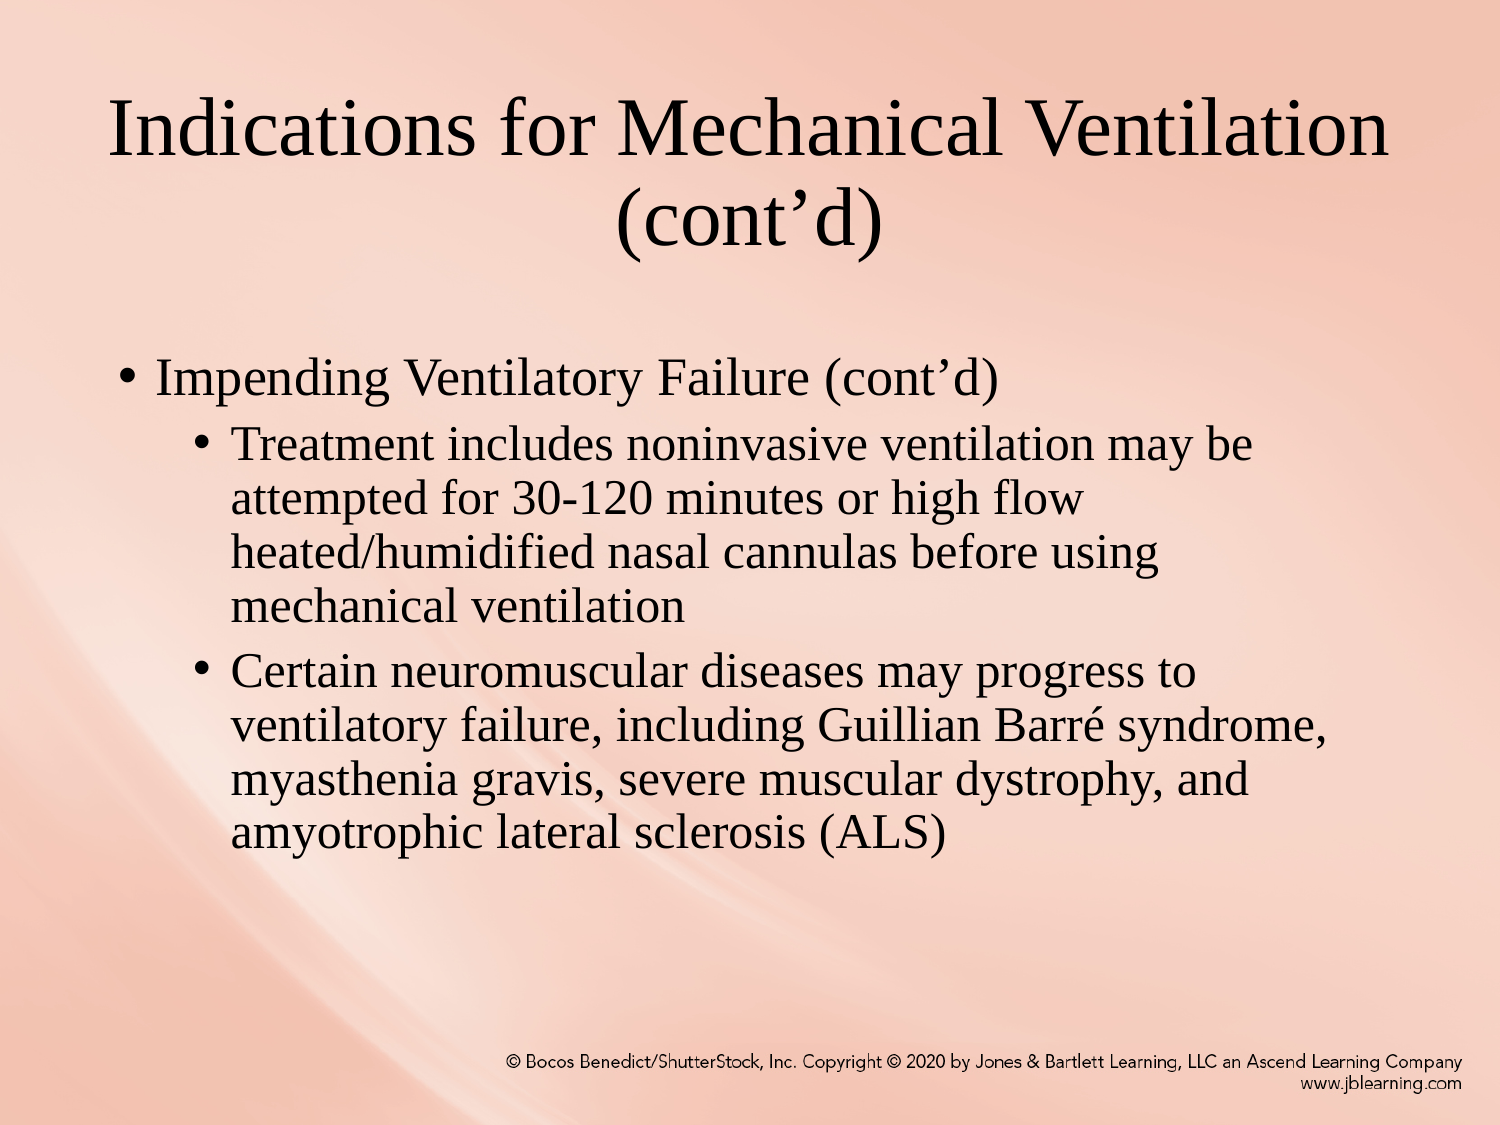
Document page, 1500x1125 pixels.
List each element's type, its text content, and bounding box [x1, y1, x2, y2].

list Impending Ventilatory Failure (cont’d) Treatment includes noninvasive ventilation may be attempted for 30-120 minutes or high flow heated/humidified nasal cannulas before using mechanical ventilation Certain neuromuscular diseases may progress to ventilatory failure, including Guillian Barré syndrome, myasthenia gravis, severe muscular dystrophy, and amyotrophic lateral sclerosis (ALS) [103, 341, 1397, 992]
picture [0, 0, 1500, 1125]
title Indications for Mechanical Ventilation (cont’d) [83, 64, 1417, 283]
